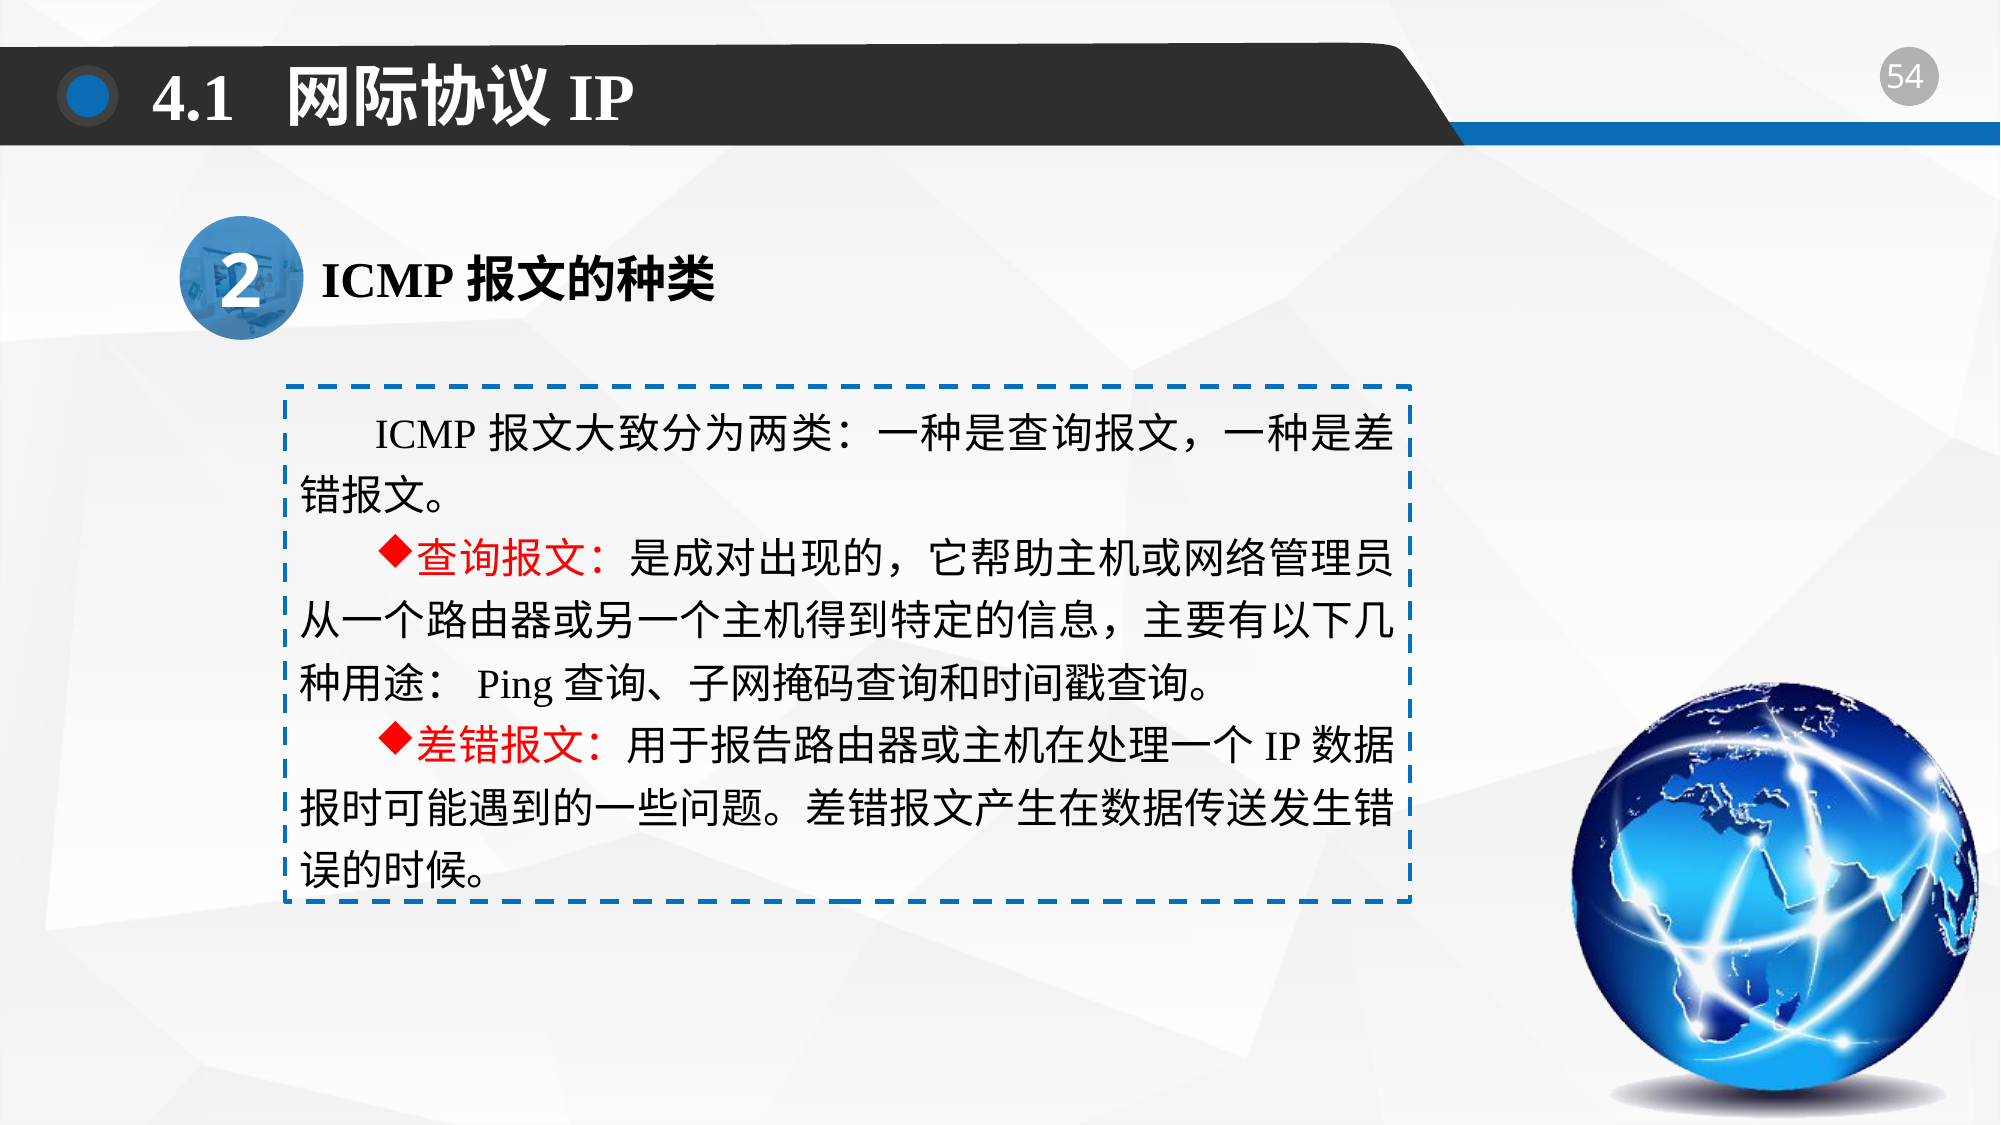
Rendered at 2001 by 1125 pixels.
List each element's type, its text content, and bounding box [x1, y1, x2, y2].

text_box 4.1 网际协议IP [137, 42, 1094, 156]
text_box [179, 215, 304, 341]
picture [0, 0, 2001, 1125]
text_box ICMP报文的种类 [308, 247, 740, 308]
text_box ICMP报文大致分为两类：一种是查询报文，一种是差错报文。 查询报文：是成对出现的，它帮助主机或网络管理员从一个路由器或另一个主机得到特定的信息，主要有以下几种用途：Ping查询、子网掩码查询和时间戳查询。 差错报文：用于报告路由器或主机在处理一个IP数据报时可能遇到的一些问题。差错报文产生在数据传送发生错误的时候。 [285, 386, 1411, 902]
